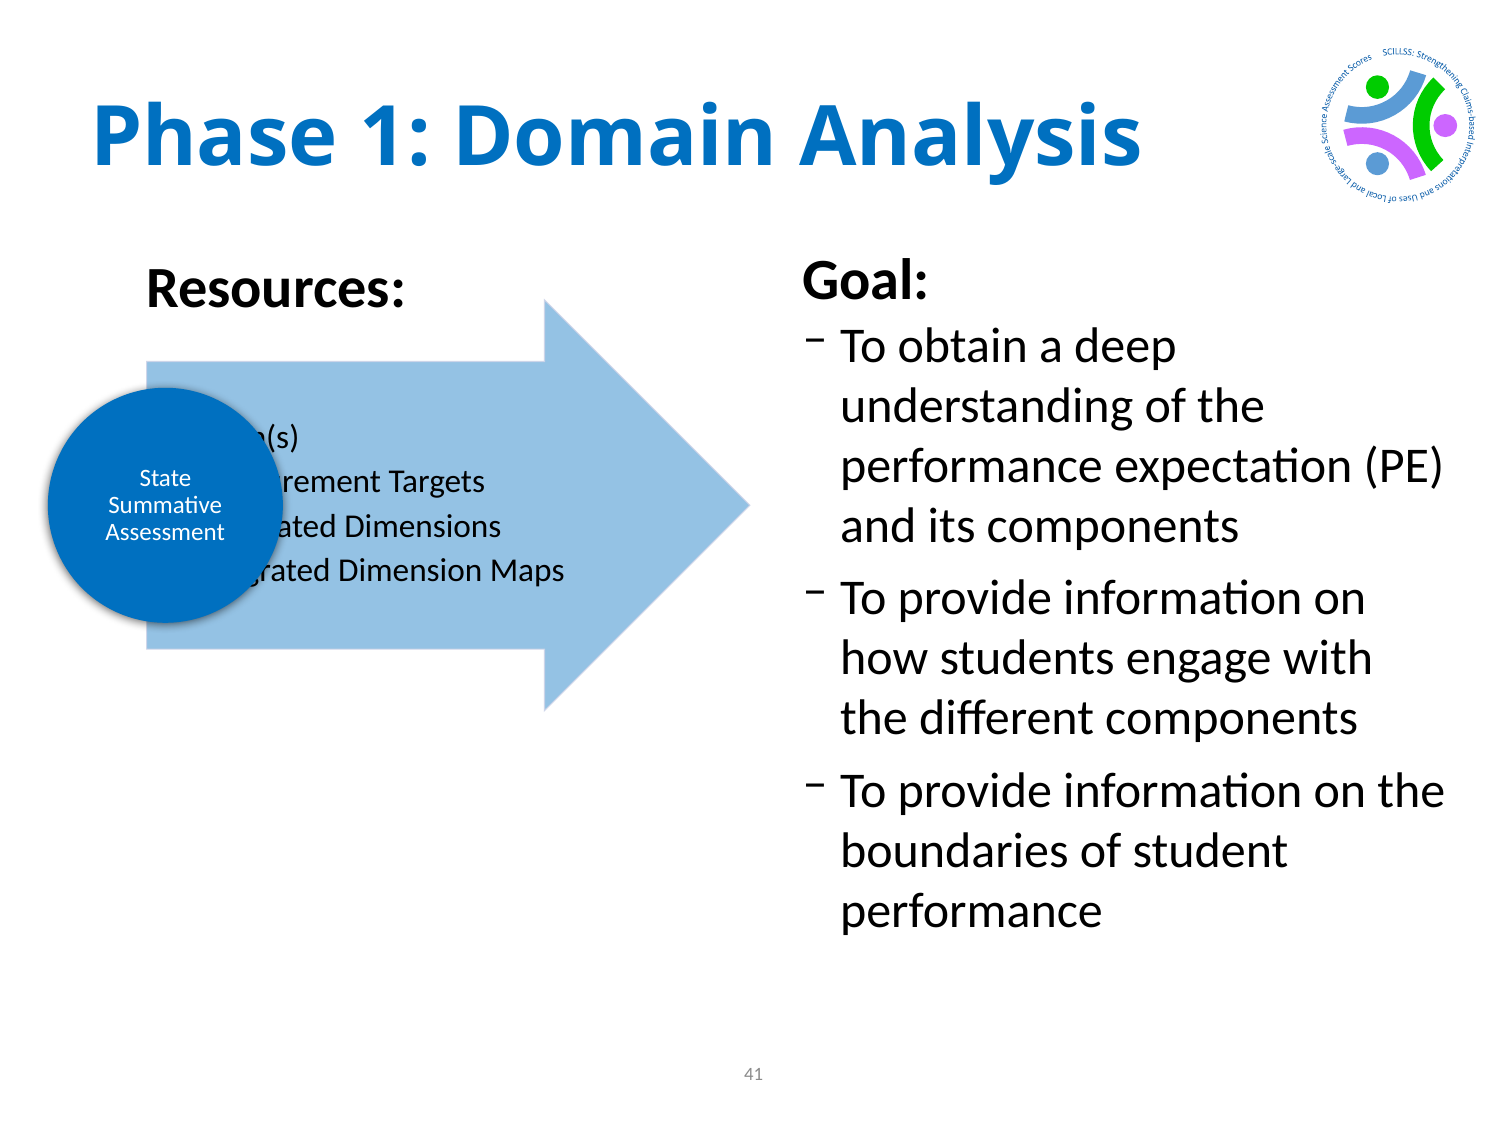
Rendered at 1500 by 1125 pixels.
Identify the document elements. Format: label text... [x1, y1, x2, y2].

text_box Goal: To obtain a deep understanding of the performance expectation (PE) and its components To provide information on how students engage with the different components To provide information on the boundaries of student performance [787, 241, 1463, 1045]
text_box Resources: [131, 241, 565, 299]
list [0, 299, 750, 711]
title Phase 1: Domain Analysis [75, 45, 1425, 233]
